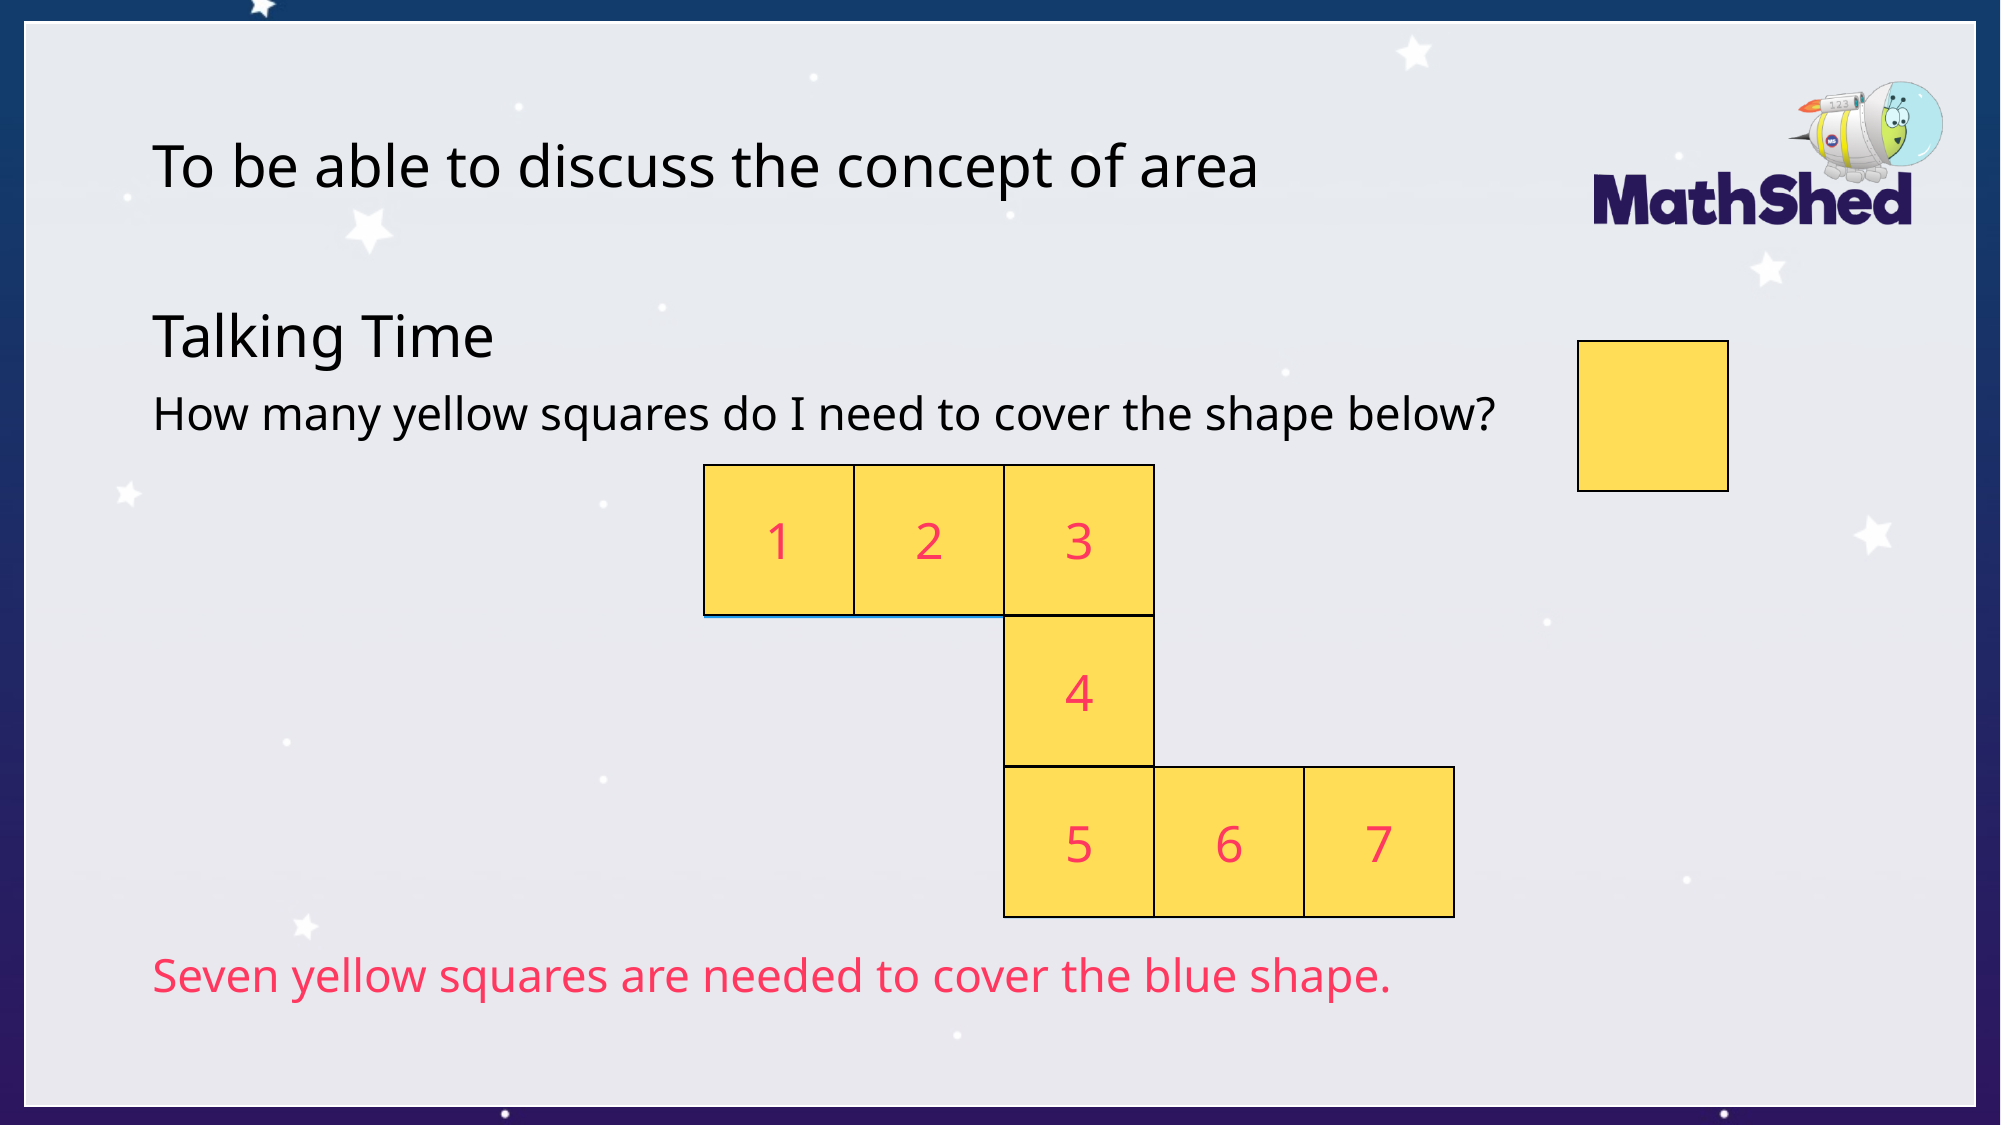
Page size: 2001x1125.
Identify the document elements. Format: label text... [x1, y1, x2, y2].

text_box 4 [1003, 615, 1155, 766]
text_box 7 [1303, 766, 1455, 918]
list Talking Time How many yellow squares do I need to cover the shape below? Seven yellow squares are needed to cover the blue shape. [137, 299, 1863, 1014]
picture [0, 0, 2001, 1125]
text_box 2 [853, 464, 1003, 616]
text_box 1 [703, 464, 853, 616]
title To be able to discuss the concept of area [137, 59, 1578, 278]
text_box [1577, 340, 1729, 492]
text_box 5 [1003, 766, 1153, 918]
text_box 6 [1153, 766, 1303, 918]
text_box 3 [1003, 464, 1155, 615]
